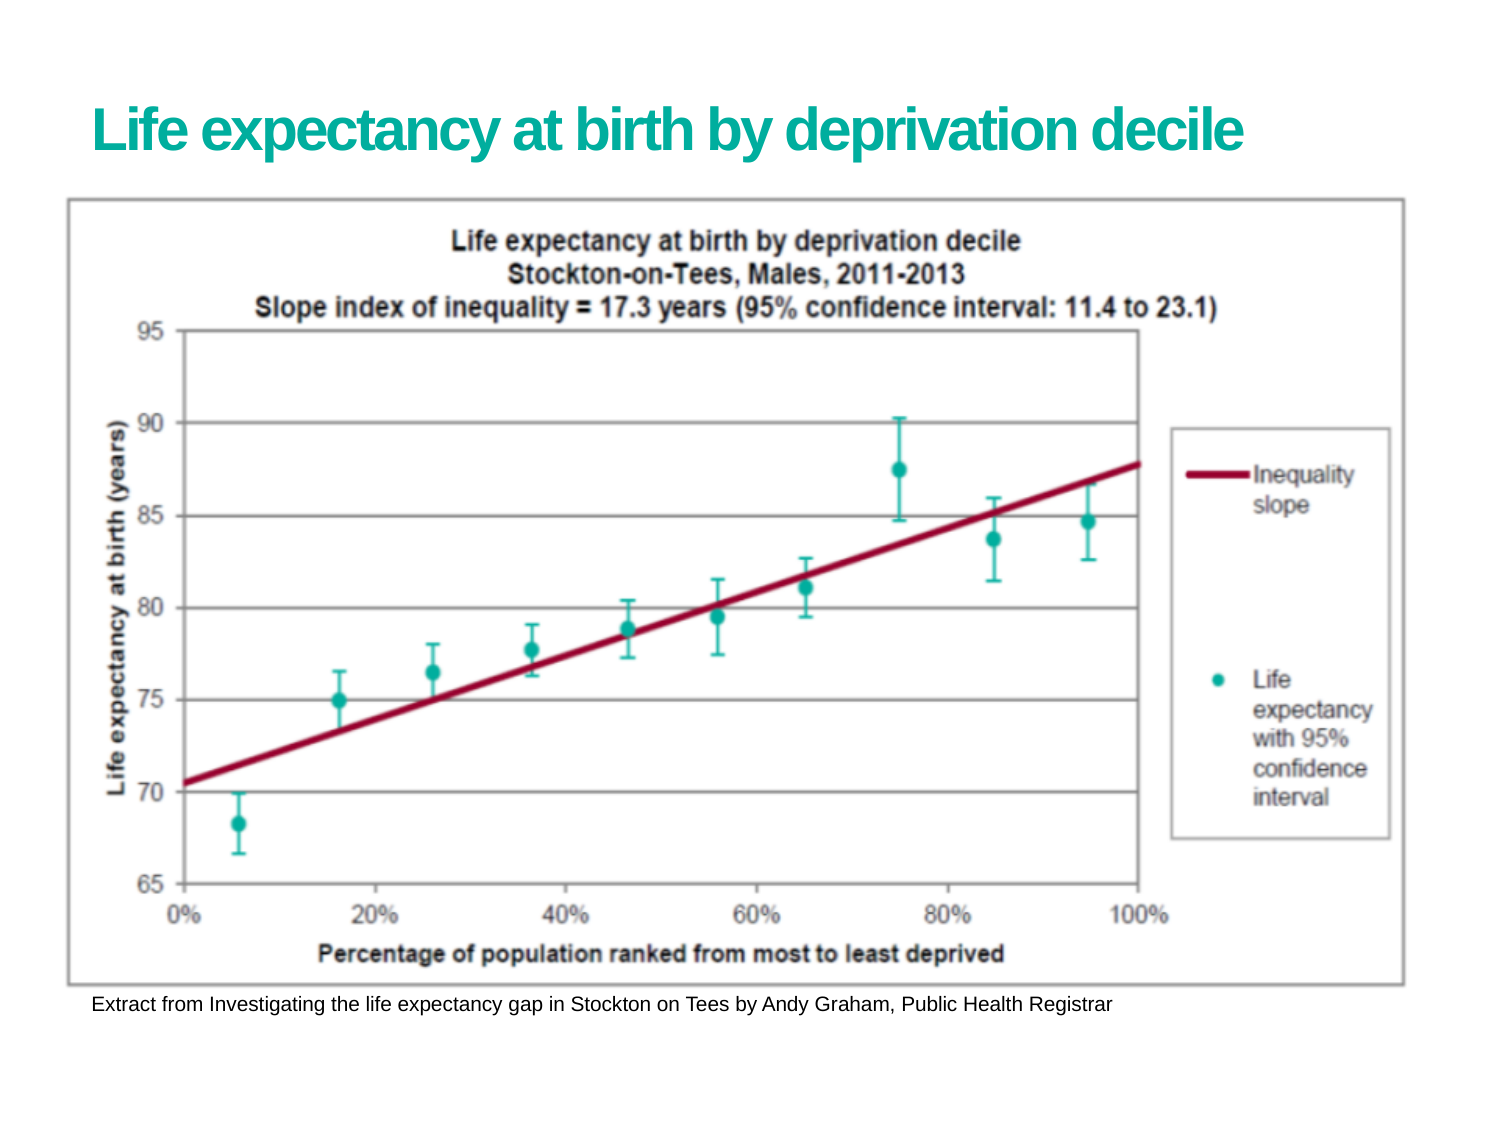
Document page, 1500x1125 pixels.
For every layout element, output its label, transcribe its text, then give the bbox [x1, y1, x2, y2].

text_box Extract from Investigating the life expectancy gap in Stockton on Tees by Andy Graham, Public Health Registrar [76, 1011, 1164, 1023]
picture [52, 184, 1424, 1003]
title Life expectancy at birth by deprivation decile [91, 90, 1409, 182]
